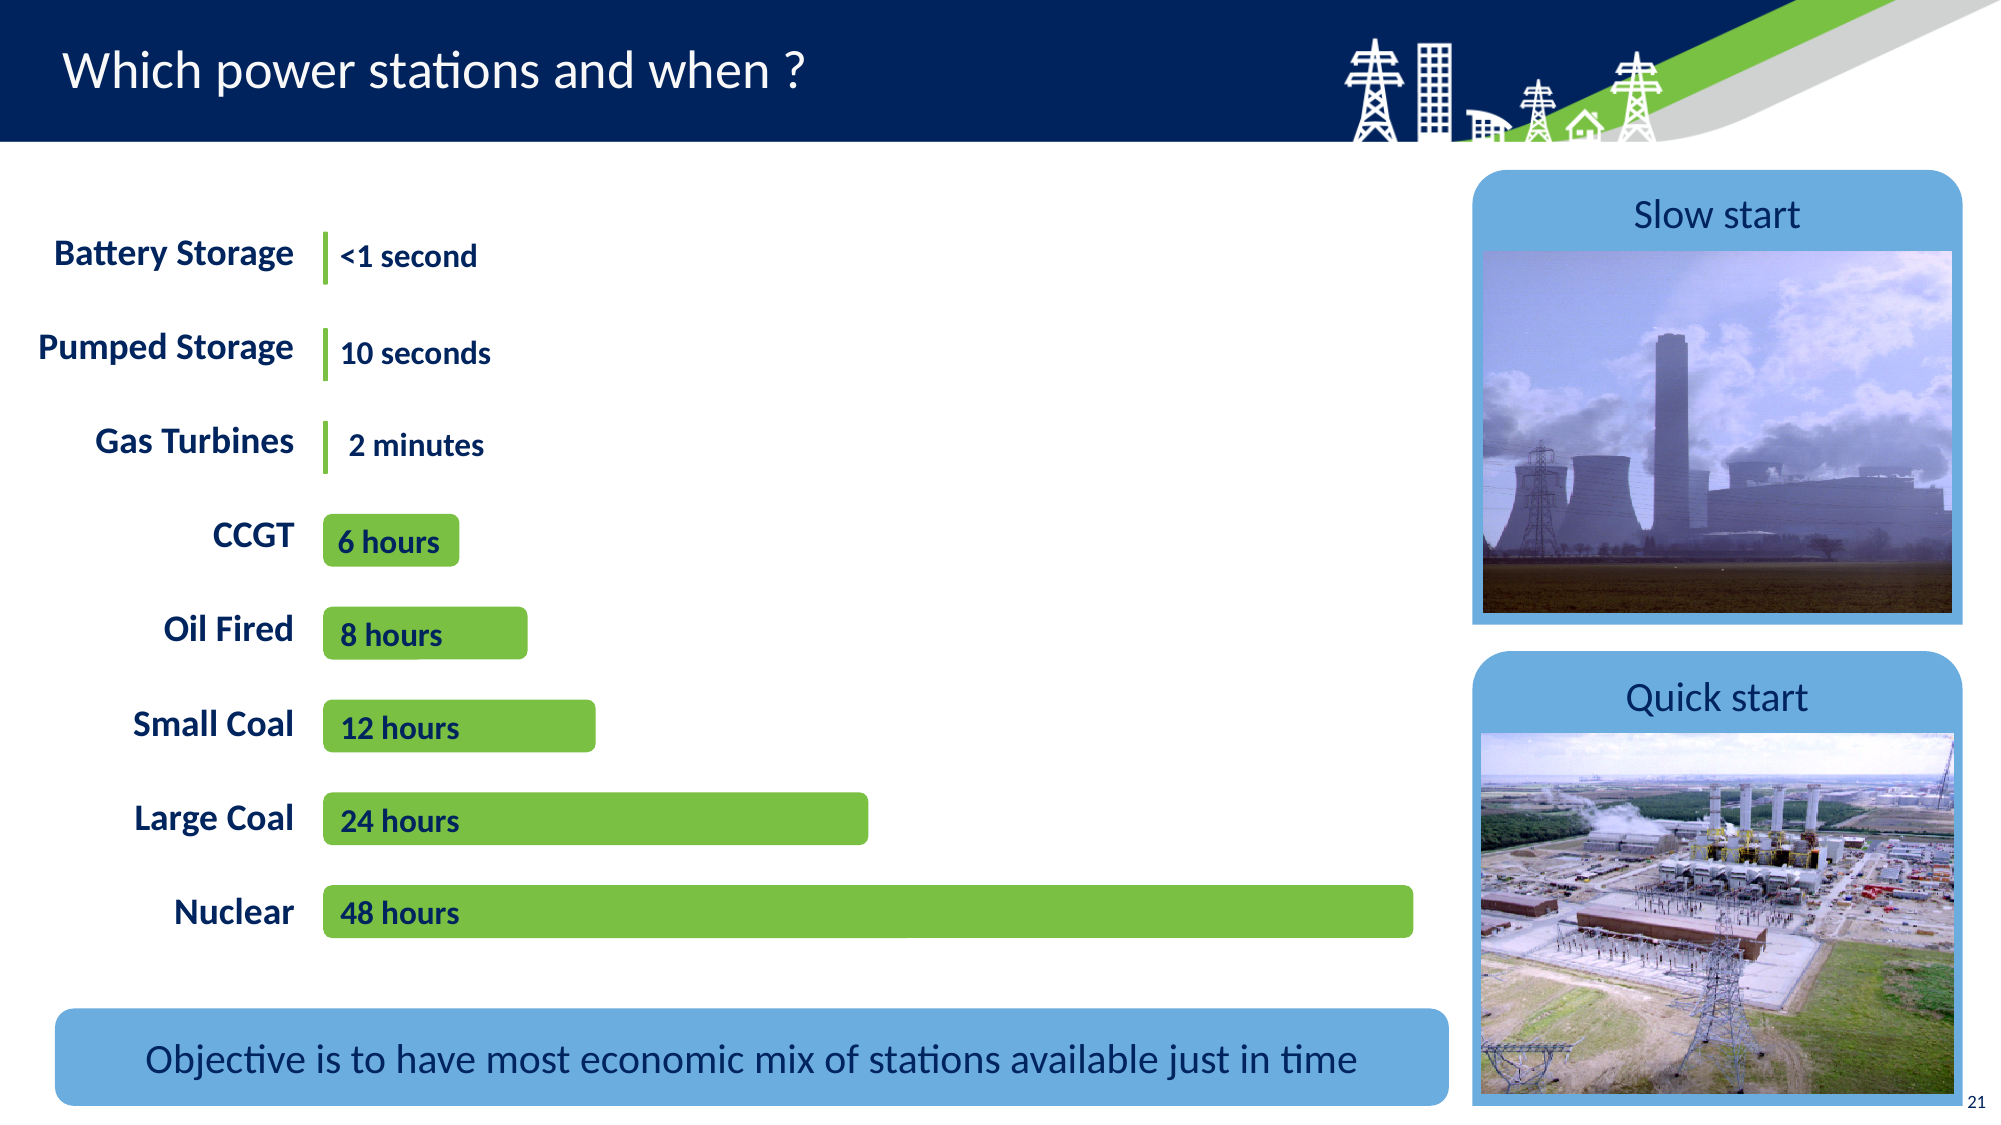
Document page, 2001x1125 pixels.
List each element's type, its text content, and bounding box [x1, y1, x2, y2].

text_box 12 hours [322, 698, 597, 754]
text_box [323, 328, 567, 381]
text_box 6 hours [322, 512, 461, 568]
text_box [1472, 651, 1963, 1106]
title Which power stations and when ? [47, 0, 1400, 143]
text_box Objective is to have most economic mix of stations available just in time [53, 1007, 1450, 1107]
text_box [1472, 169, 1963, 625]
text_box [323, 420, 575, 474]
text_box 24 hours [322, 791, 870, 847]
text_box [323, 231, 567, 285]
text_box 8 hours [322, 605, 529, 661]
text_box Battery Storage Pumped Storage Gas Turbines CCGT Oil Fired Small Coal Large Coal Nuclear [31, 227, 295, 932]
text_box 48 hours [322, 884, 1415, 940]
picture [0, 0, 2001, 1125]
